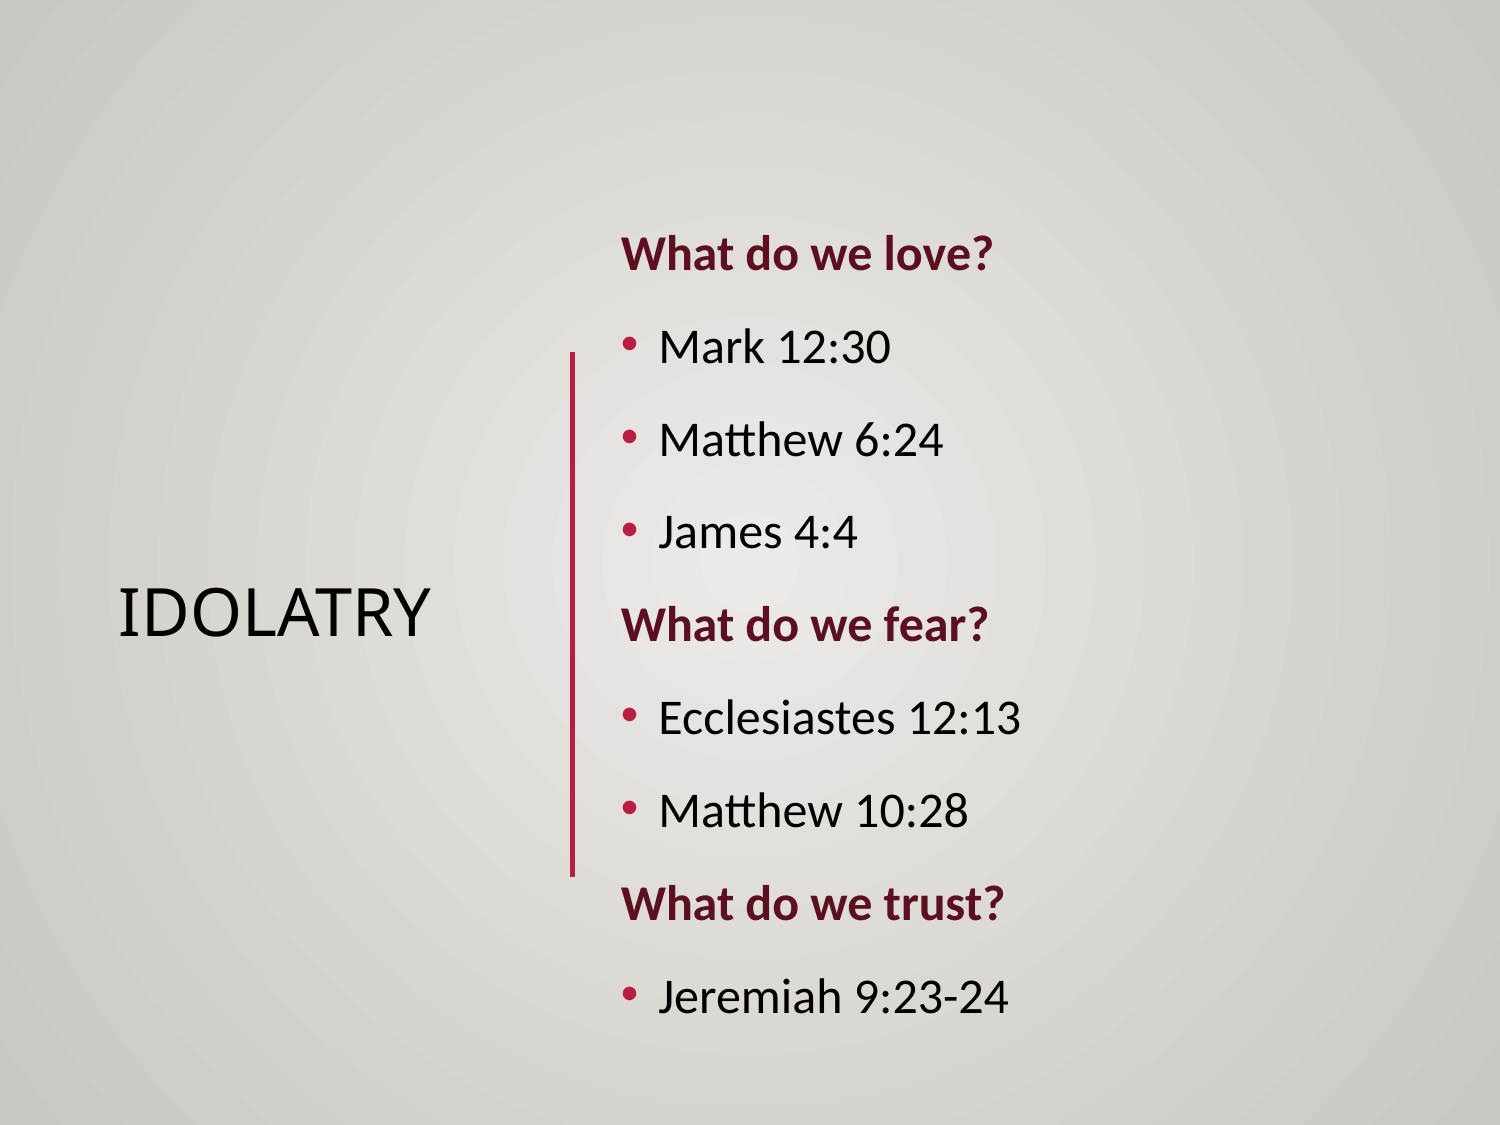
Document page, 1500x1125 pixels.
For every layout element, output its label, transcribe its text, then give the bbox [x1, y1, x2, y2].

text_box [0, 0, 1500, 1125]
list What do we love? Mark 12:30 Matthew 6:24 James 4:4 What do we fear? Ecclesiastes 12:13 Matthew 10:28 What do we trust? Jeremiah 9:23-24 [605, 125, 1480, 1106]
title Idolatry [103, 262, 540, 968]
